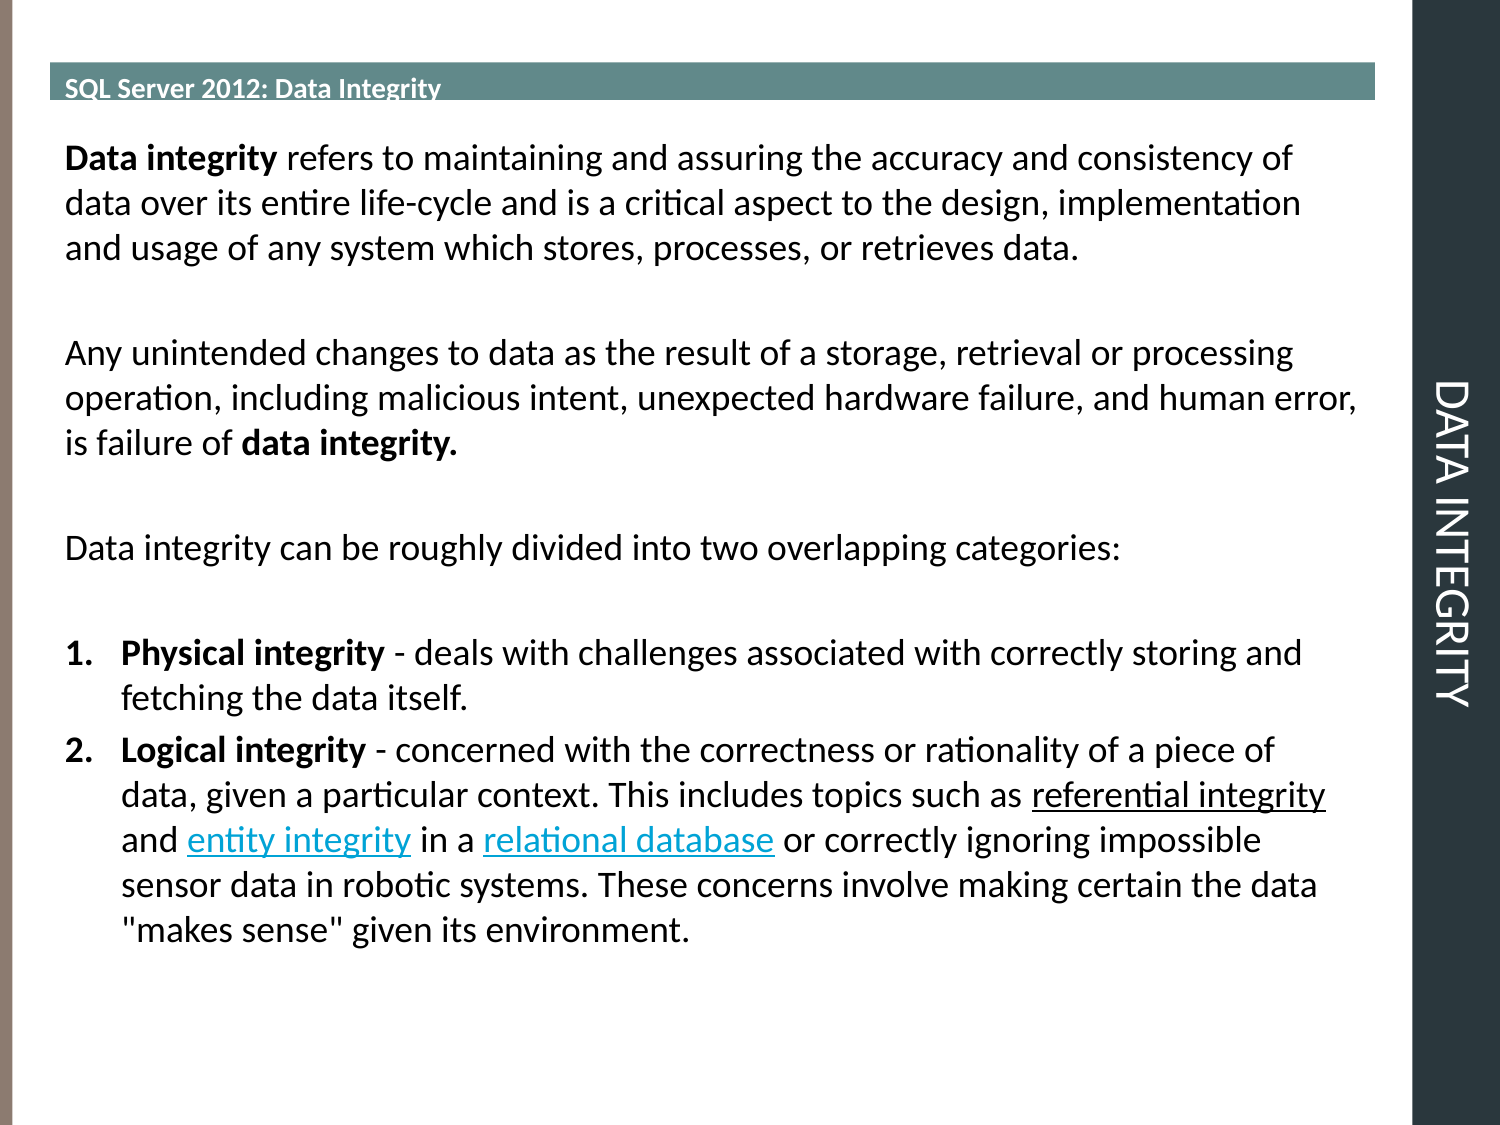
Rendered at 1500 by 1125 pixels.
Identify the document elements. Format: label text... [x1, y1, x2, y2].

list Data integrity refers to maintaining and assuring the accuracy and consistency of data over its entire life-cycle and is a critical aspect to the design, implementation and usage of any system which stores, processes, or retrieves data. Any unintended changes to data as the result of a storage, retrieval or processing operation, including malicious intent, unexpected hardware failure, and human error, is failure of data integrity. Data integrity can be roughly divided into two overlapping categories: Physical integrity - deals with challenges associated with correctly storing and fetching the data itself. Logical integrity - concerned with the correctness or rationality of a piece of data, given a particular context. This includes topics such as referential integrity and entity integrity in a relational database or correctly ignoring impossible sensor data in robotic systems. These concerns involve making certain the data "makes sense" given its environment. [50, 125, 1375, 1100]
list SQL Server 2012: Data Integrity [50, 62, 1375, 100]
title DATA INTEGRITY [1412, 62, 1500, 1025]
